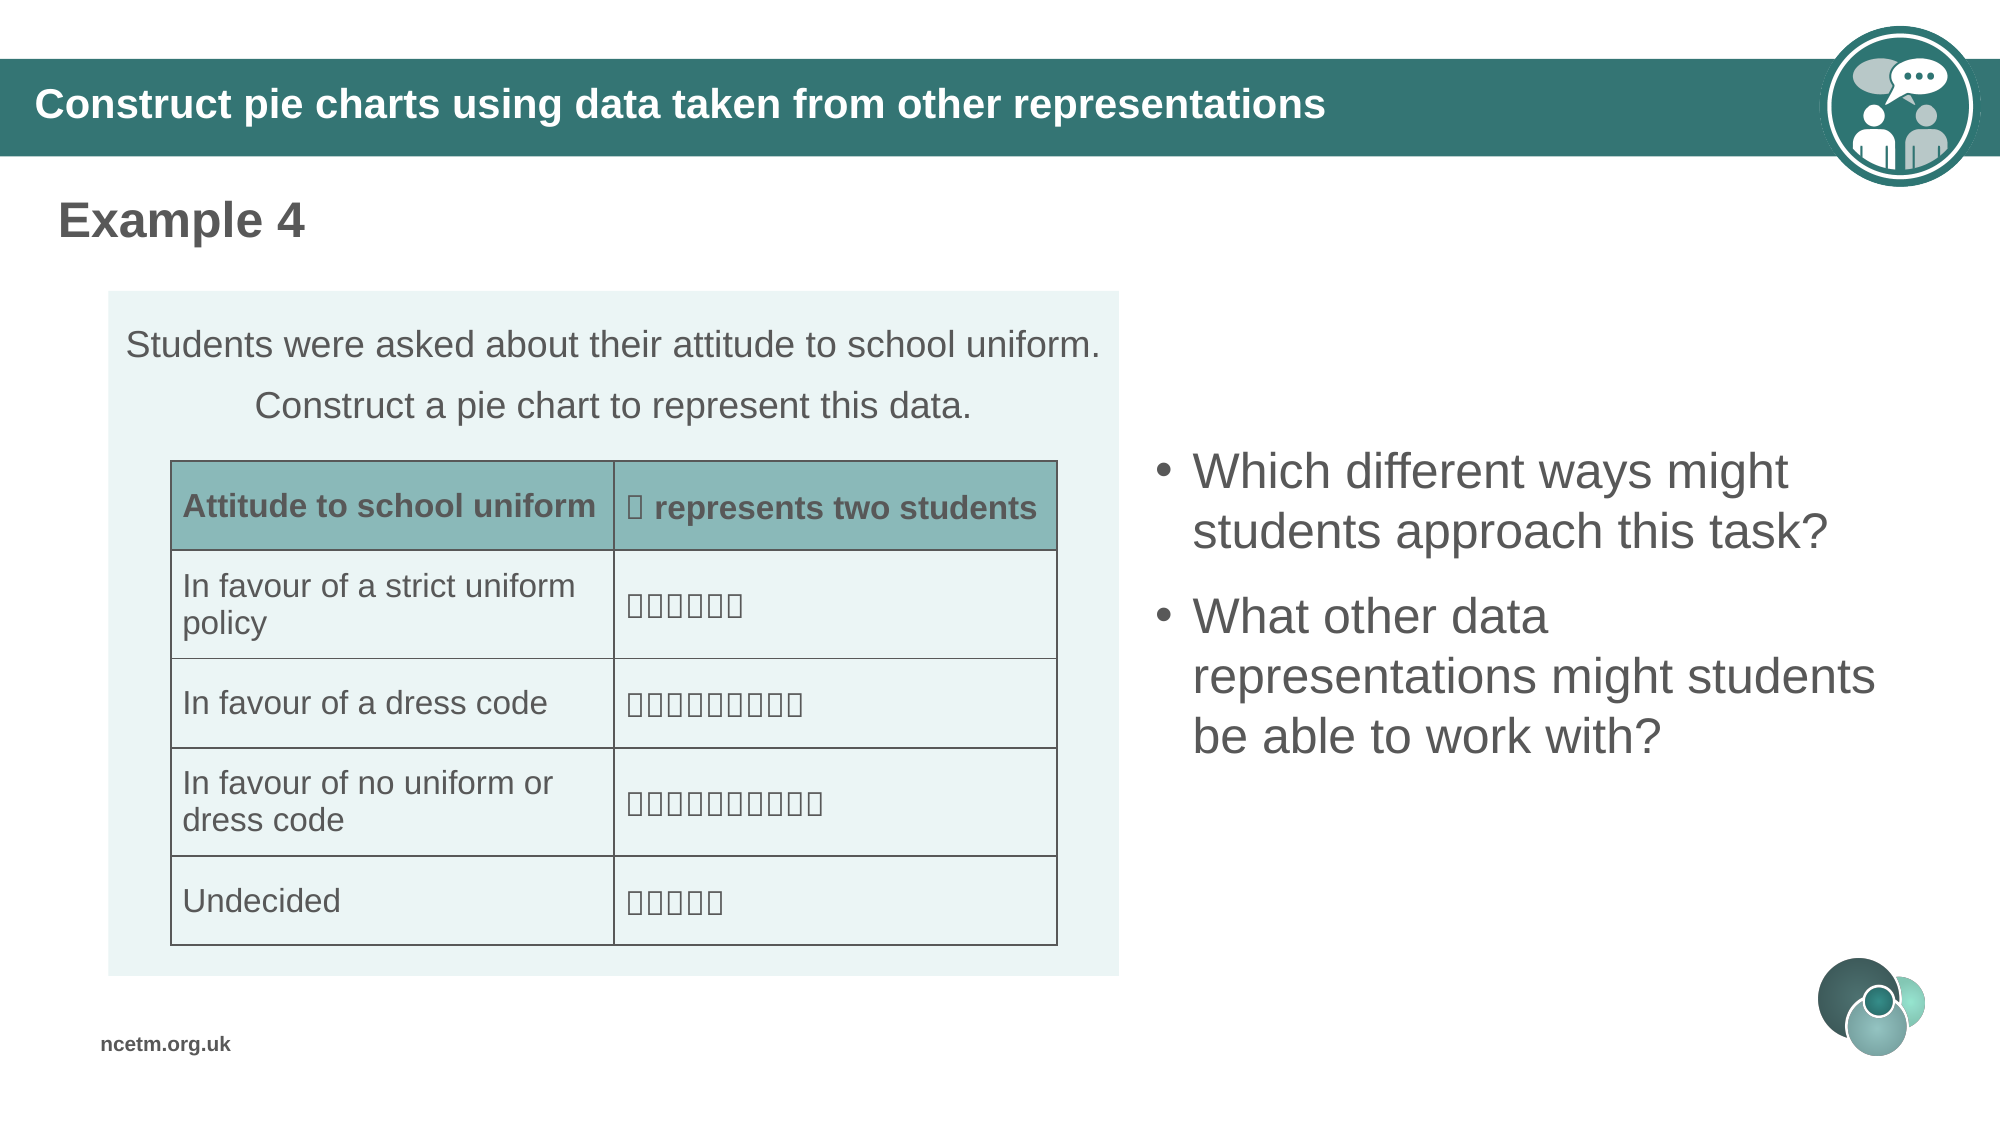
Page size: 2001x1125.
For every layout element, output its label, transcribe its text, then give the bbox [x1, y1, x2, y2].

text_box Construct pie charts using data taken from other representations [19, 71, 1868, 142]
text_box Example 4 [43, 179, 1043, 255]
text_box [108, 290, 1119, 976]
text_box Which different ways might students approach this task? What other data representations might students be able to work with? [1118, 285, 1922, 917]
picture [1818, 24, 1982, 188]
picture [1818, 958, 1925, 1056]
